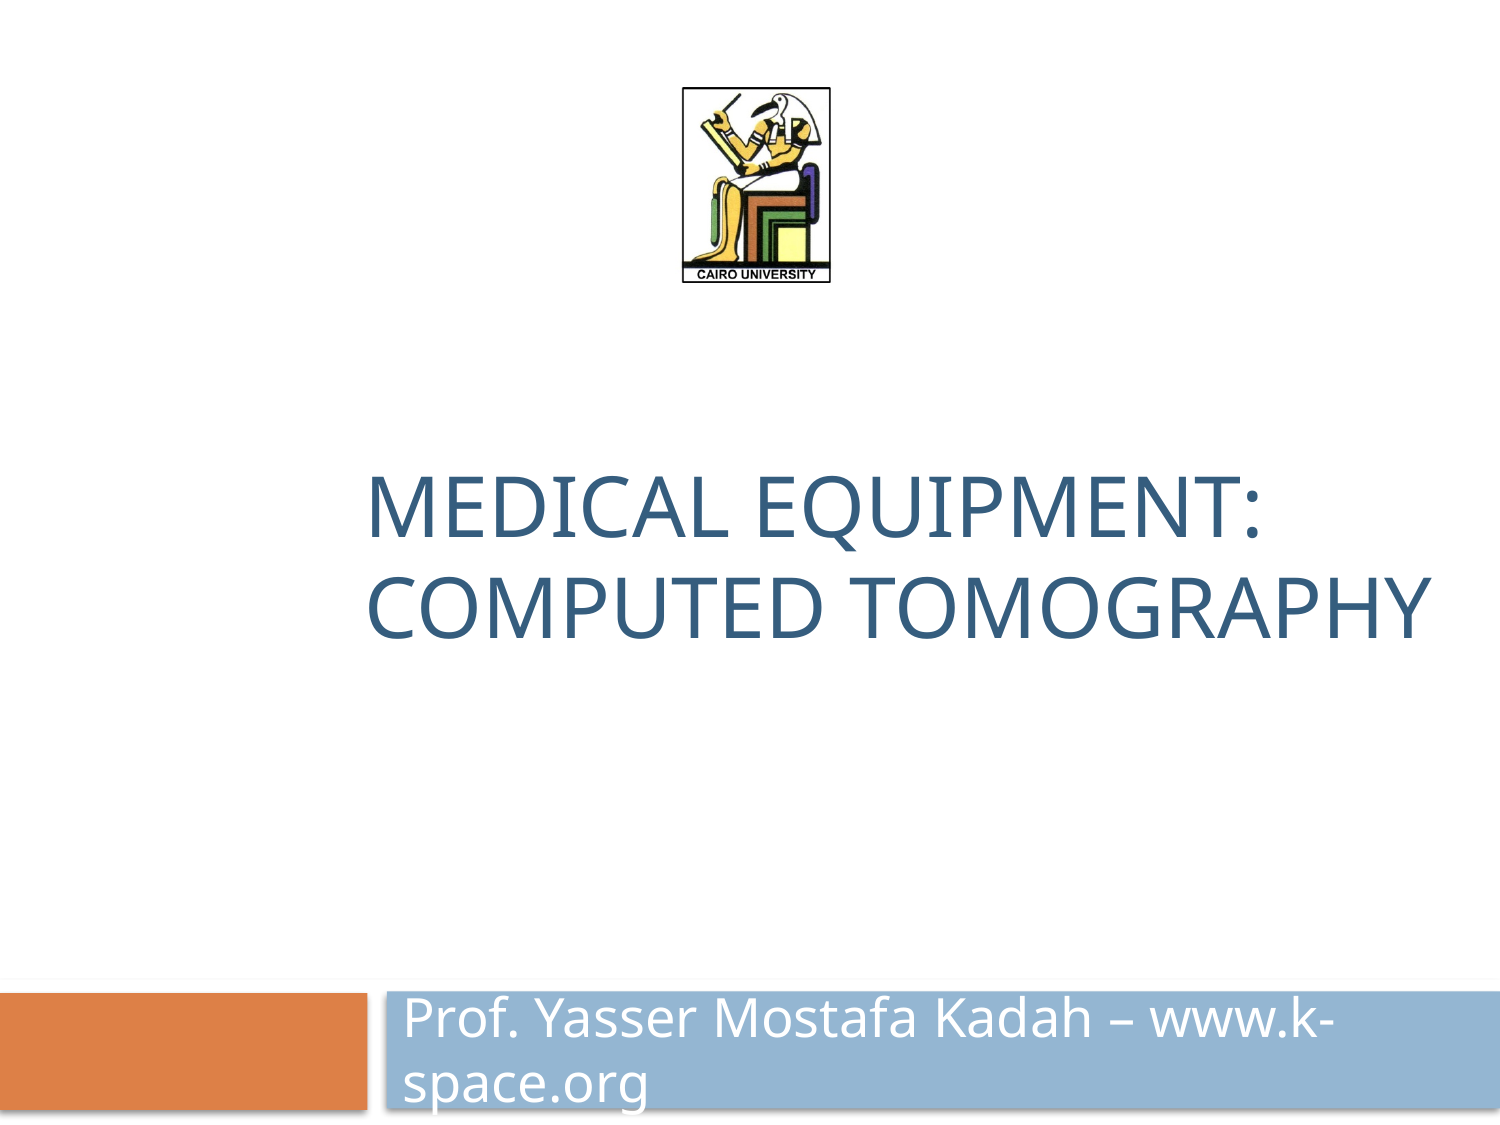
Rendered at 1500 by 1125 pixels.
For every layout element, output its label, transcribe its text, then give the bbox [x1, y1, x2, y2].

picture [674, 87, 834, 284]
subtitle Prof. Yasser Mostafa Kadah – www.k-space.org [387, 992, 1488, 1105]
title Medical Equipment: Computed Tomography [350, 362, 1450, 663]
